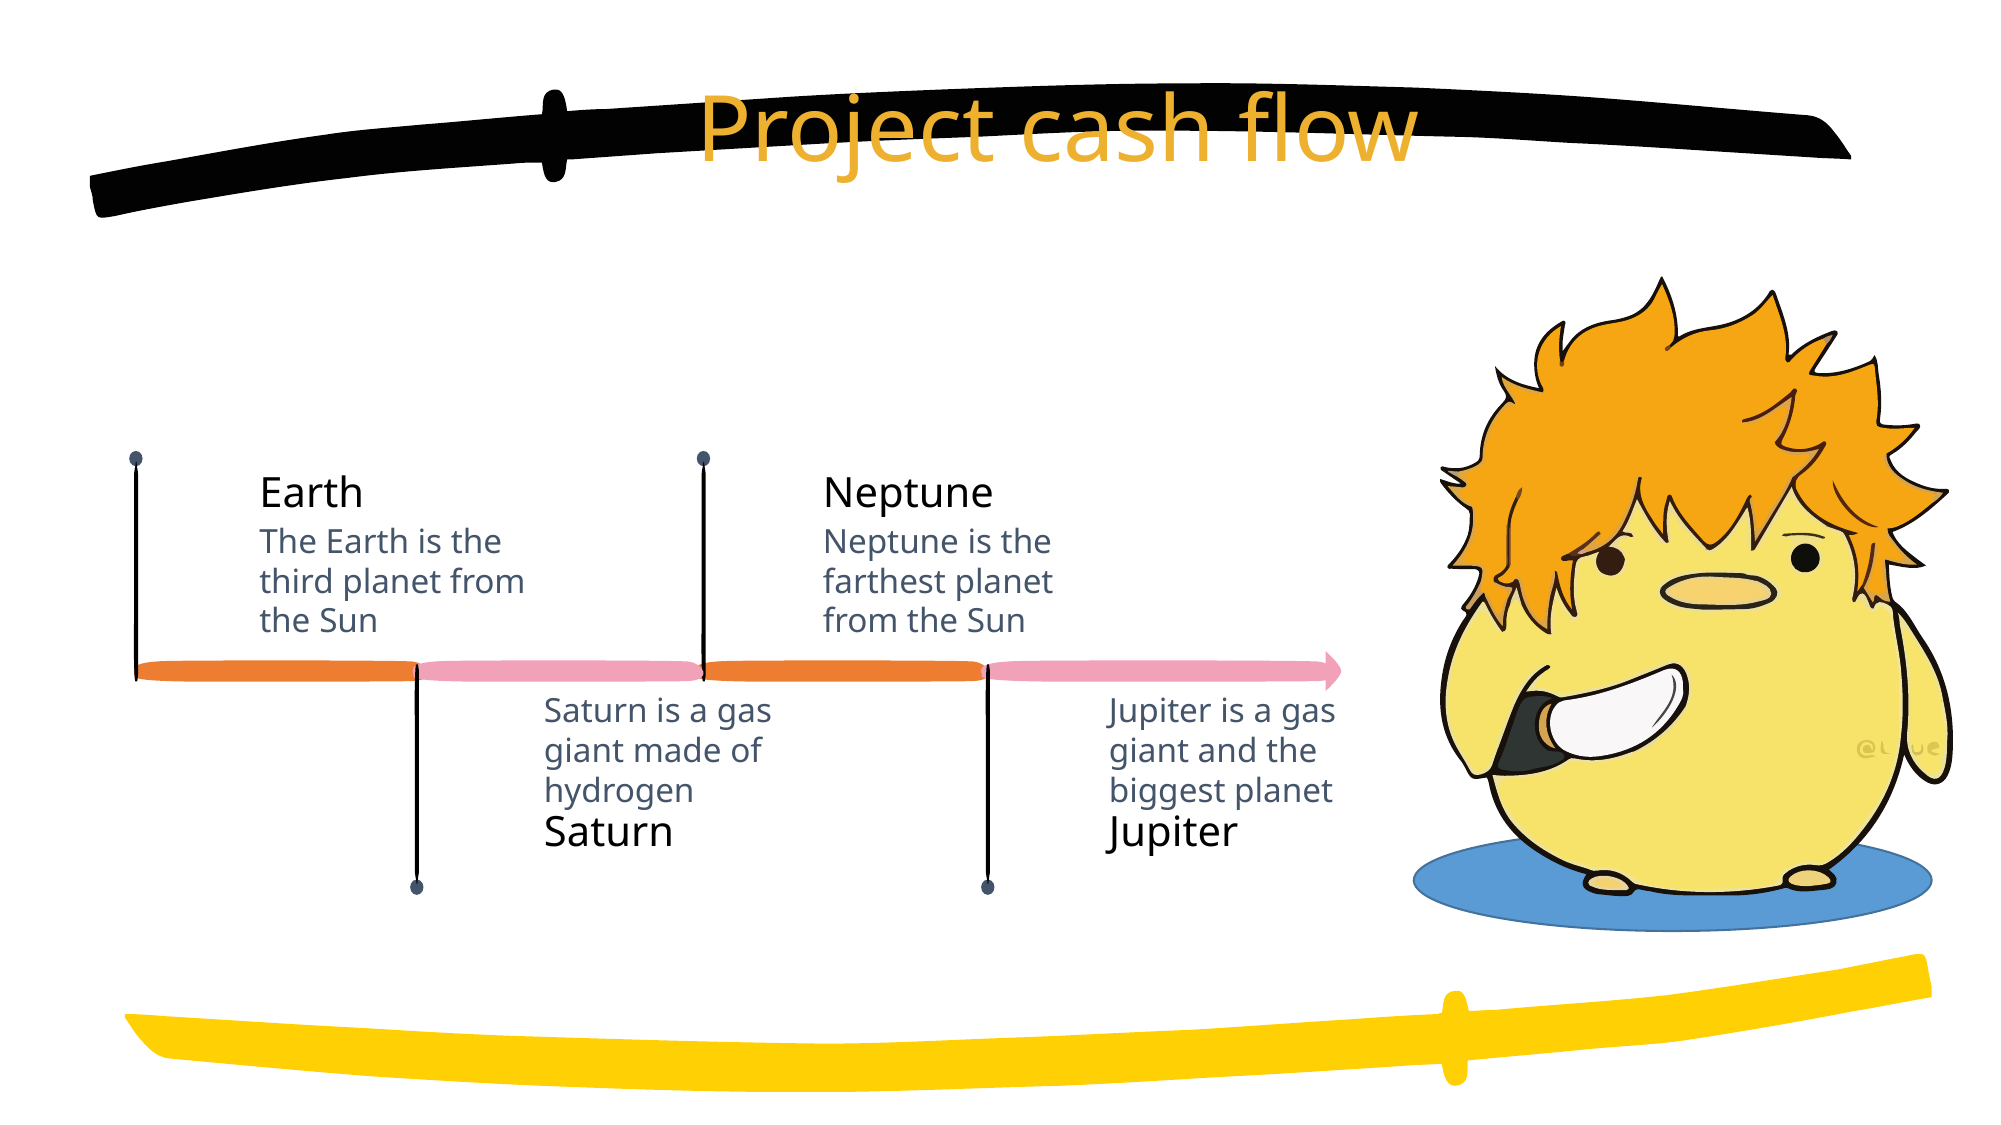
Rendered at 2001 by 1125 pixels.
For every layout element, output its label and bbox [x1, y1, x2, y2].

text_box [124, 450, 1394, 895]
picture [124, 954, 1932, 1092]
picture [89, 82, 1852, 218]
text_box [1412, 857, 1920, 933]
picture [1439, 276, 1953, 897]
